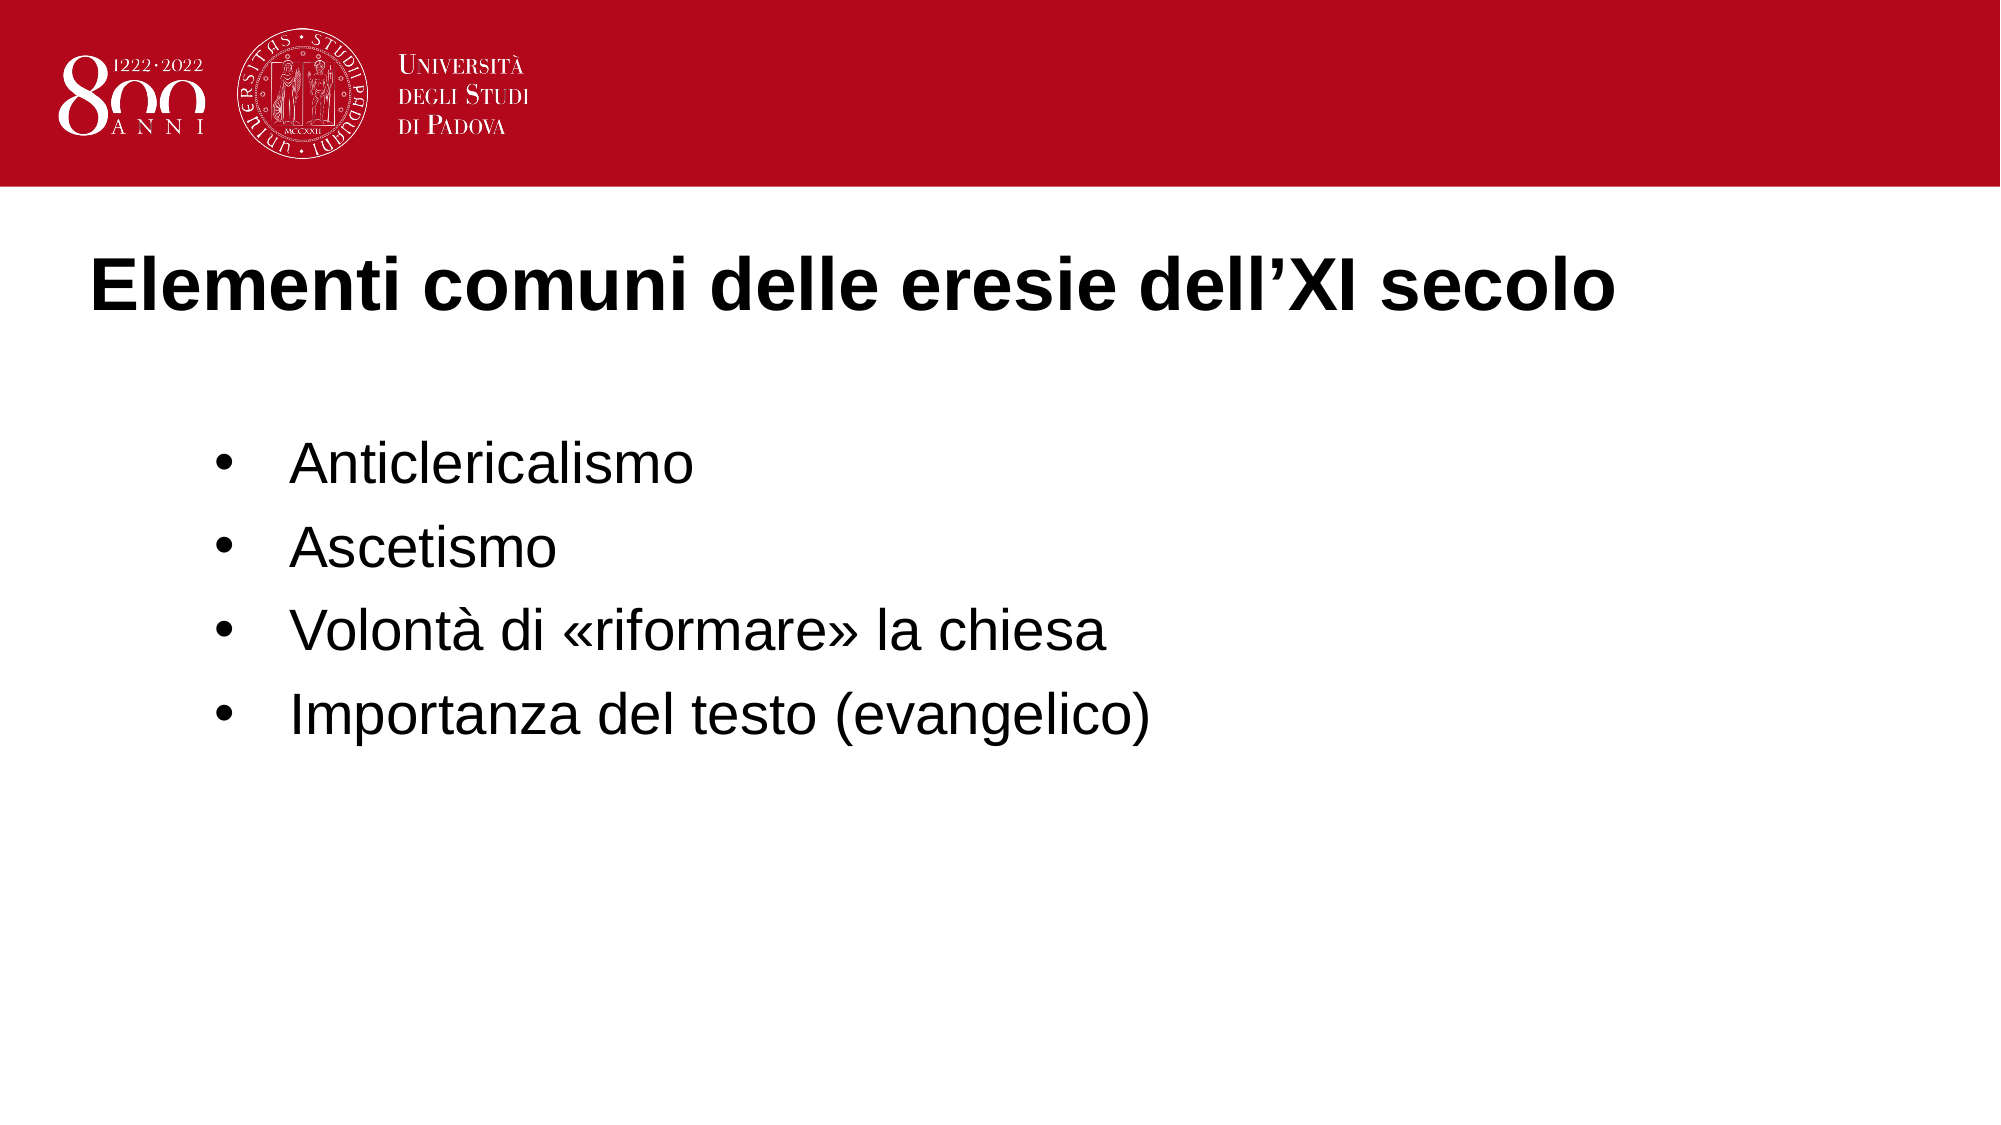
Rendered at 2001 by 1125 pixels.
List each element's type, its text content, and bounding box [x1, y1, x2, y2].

list Anticlericalismo Ascetismo Volontà di «riformare» la chiesa Importanza del testo (evangelico) [199, 425, 1293, 812]
title Elementi comuni delle eresie dell’XI secolo [74, 189, 2000, 384]
